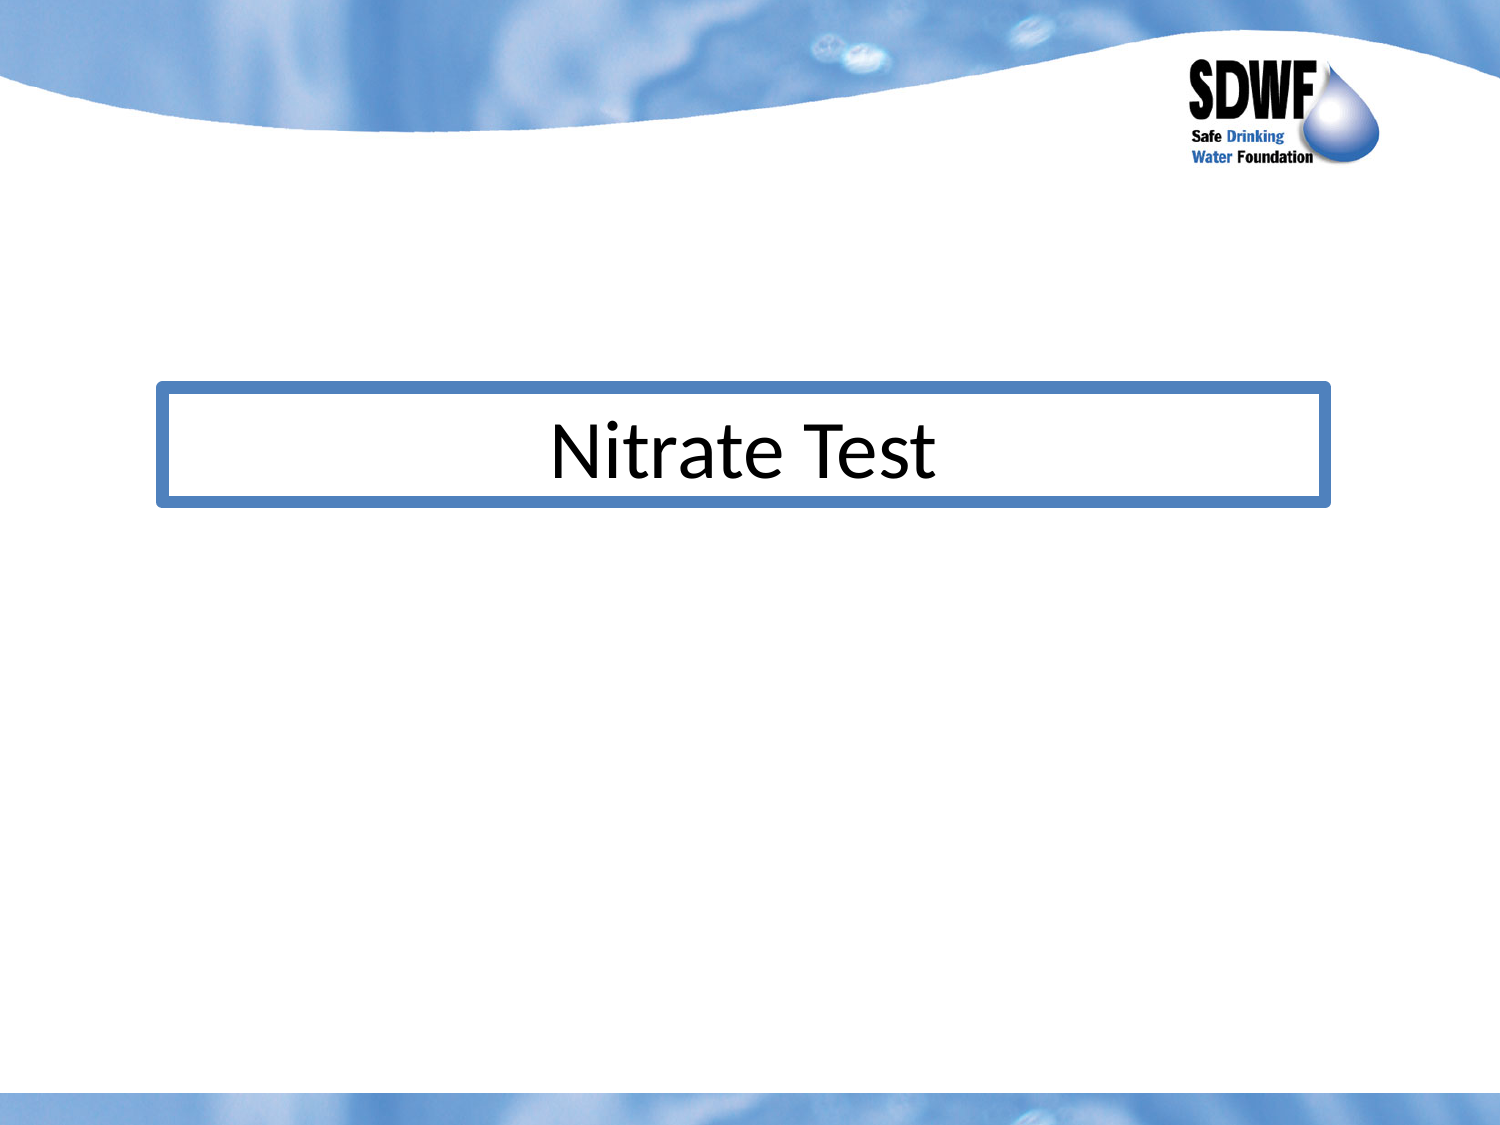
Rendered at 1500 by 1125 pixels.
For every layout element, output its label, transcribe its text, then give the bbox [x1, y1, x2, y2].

text_box Nitrate Test [160, 385, 1327, 504]
picture [0, 0, 1500, 174]
picture [0, 1093, 1500, 1125]
title [99, 183, 1375, 825]
